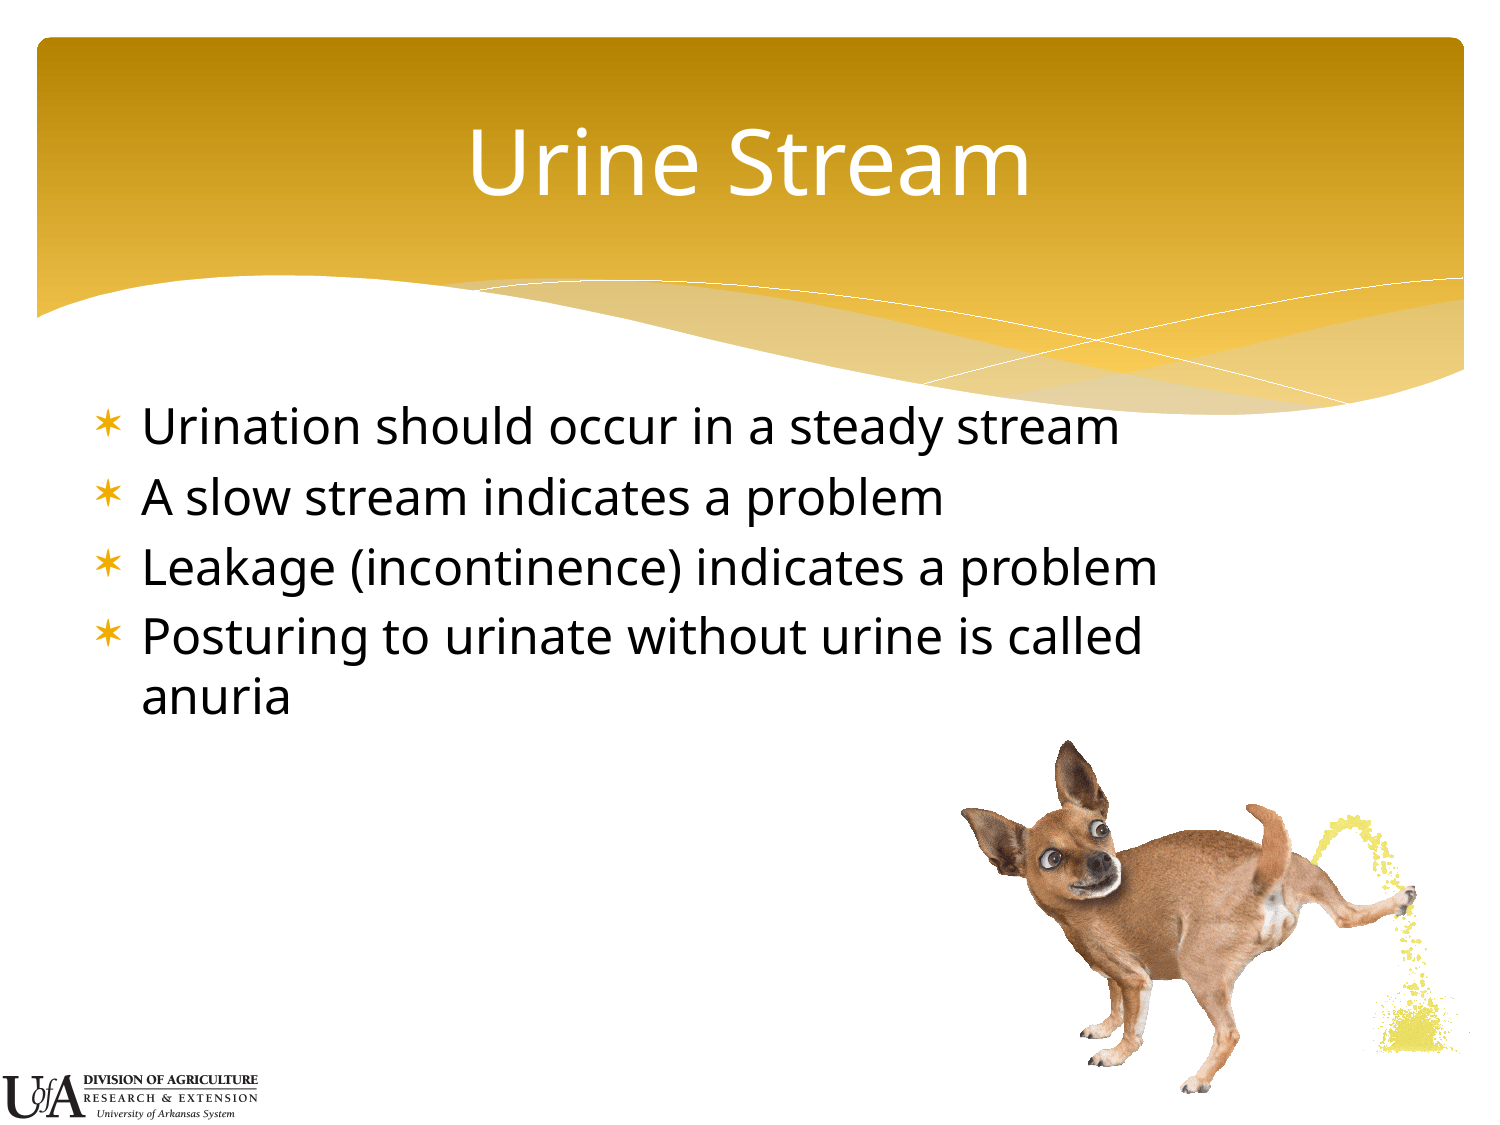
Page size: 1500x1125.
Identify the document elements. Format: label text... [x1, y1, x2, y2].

picture [941, 649, 1500, 1125]
picture [0, 1072, 260, 1123]
list Urination should occur in a steady stream A slow stream indicates a problem Leakage (incontinence) indicates a problem Posturing to urinate without urine is called anuria [81, 387, 1297, 954]
title Urine Stream [75, 55, 1425, 261]
